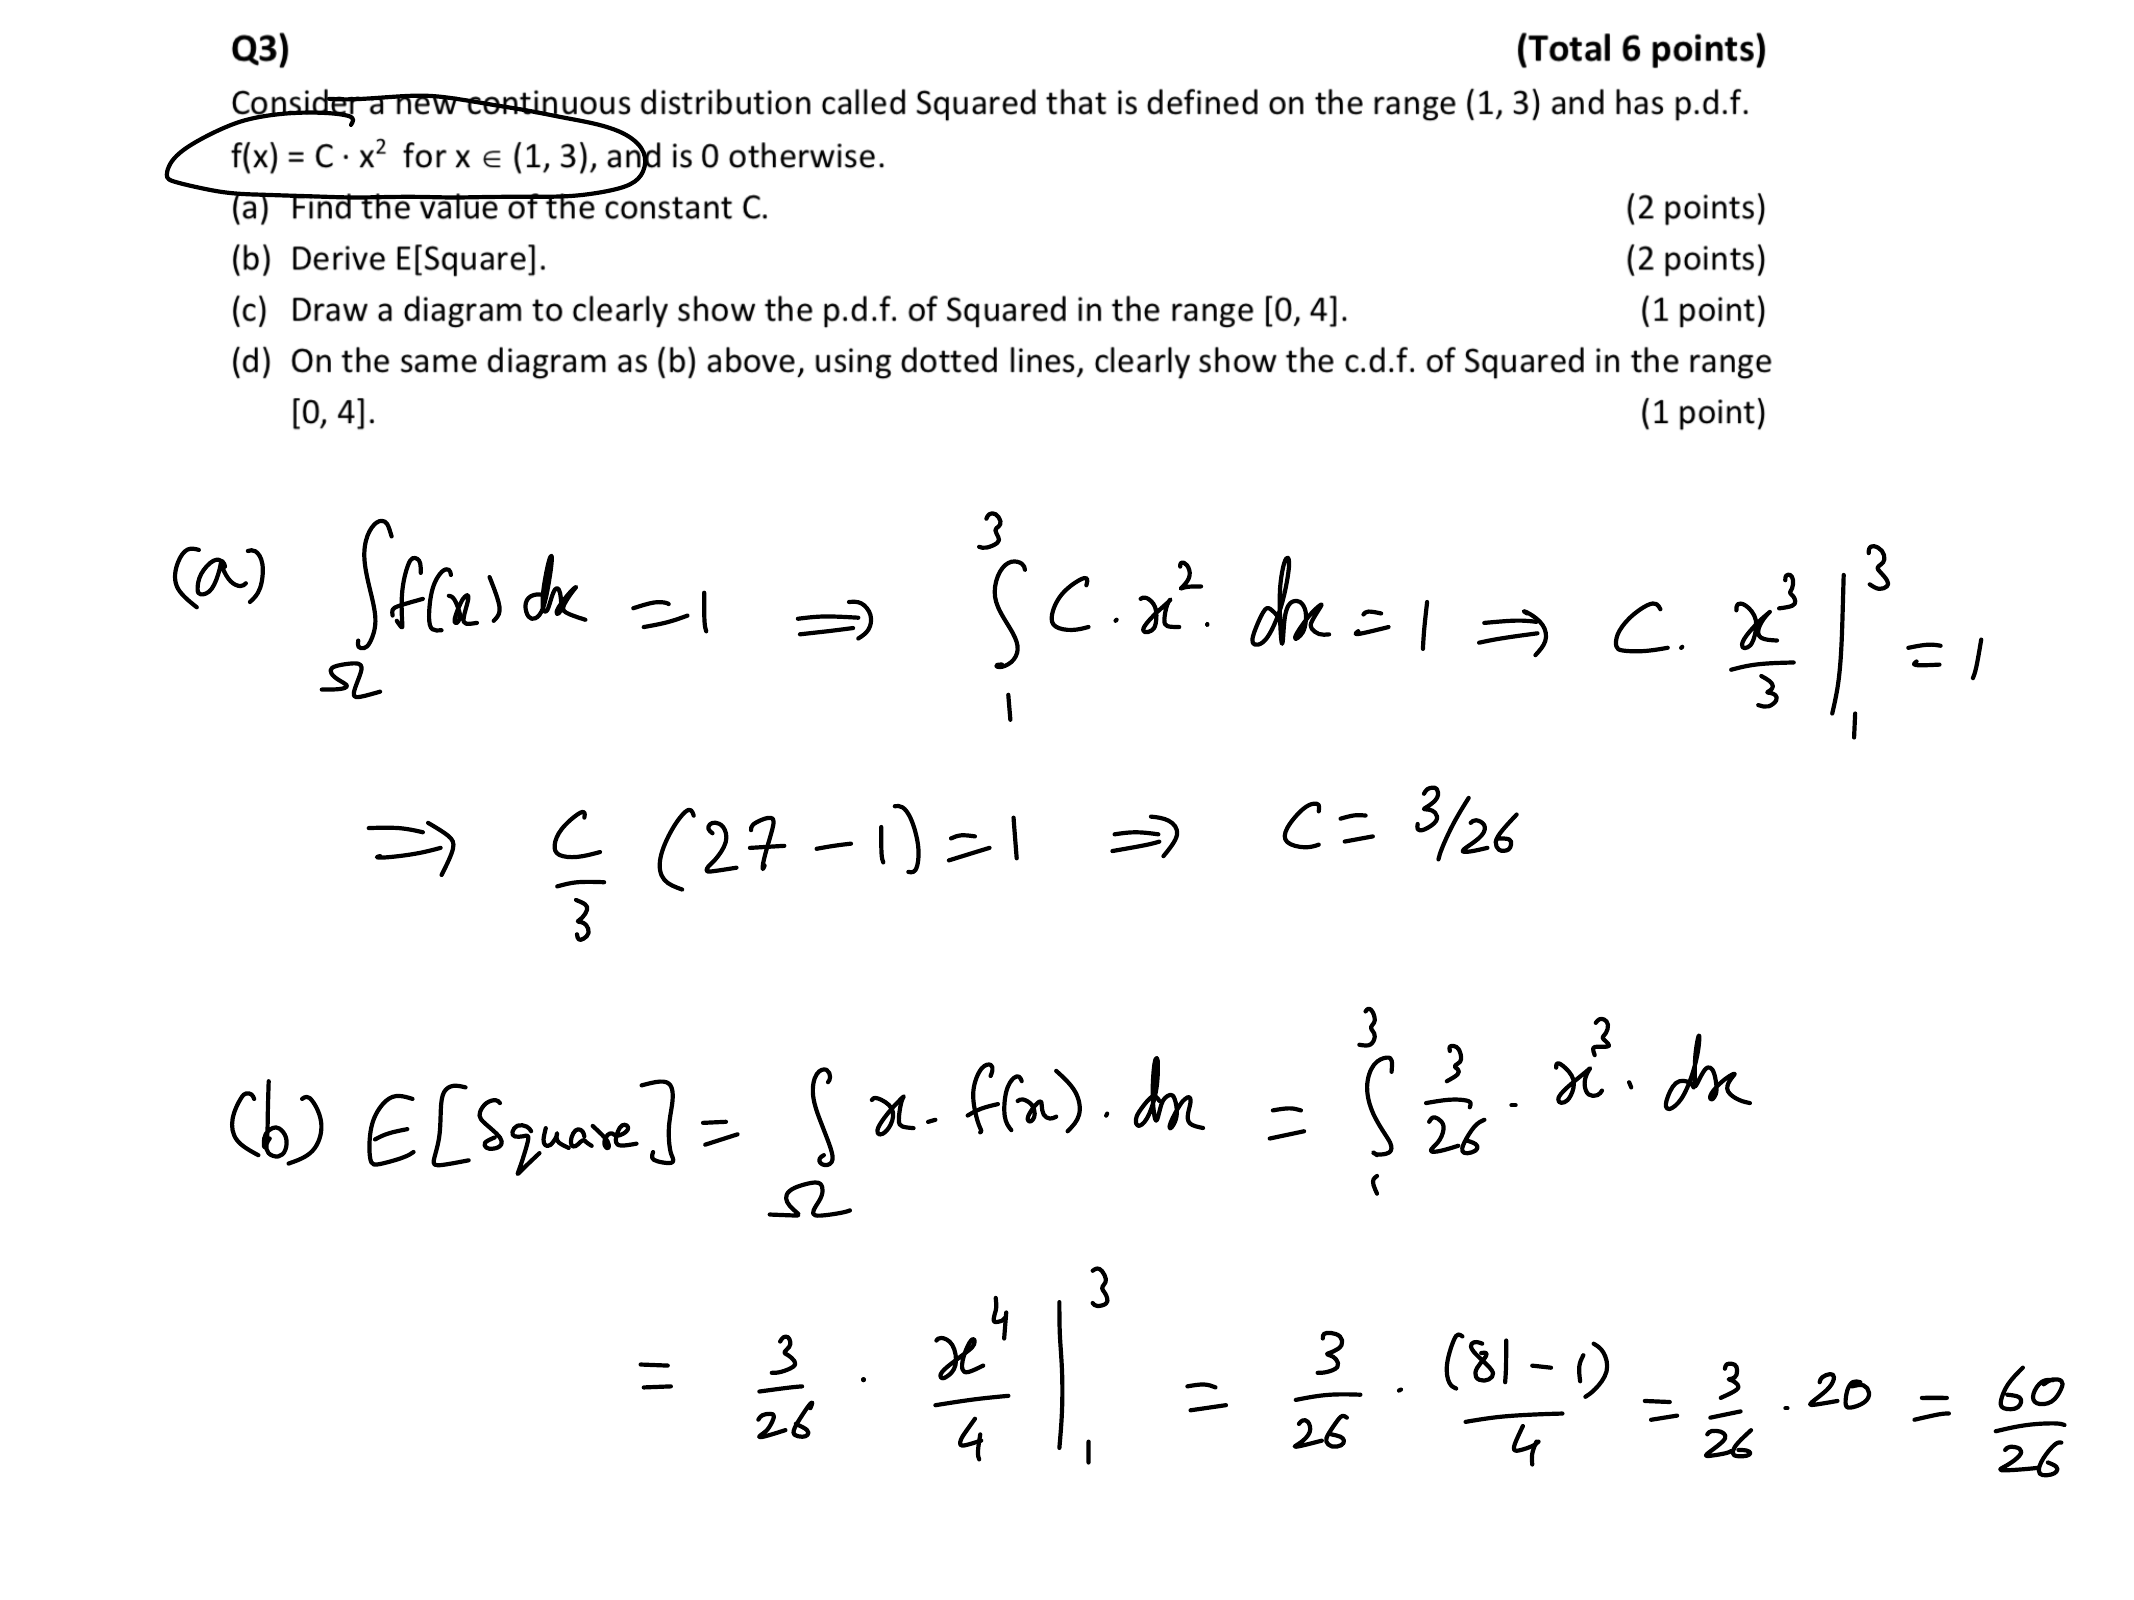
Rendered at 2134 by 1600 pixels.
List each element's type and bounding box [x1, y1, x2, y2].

text_box [166, 150, 183, 184]
picture [183, 23, 1809, 445]
text_box [174, 512, 2065, 1476]
